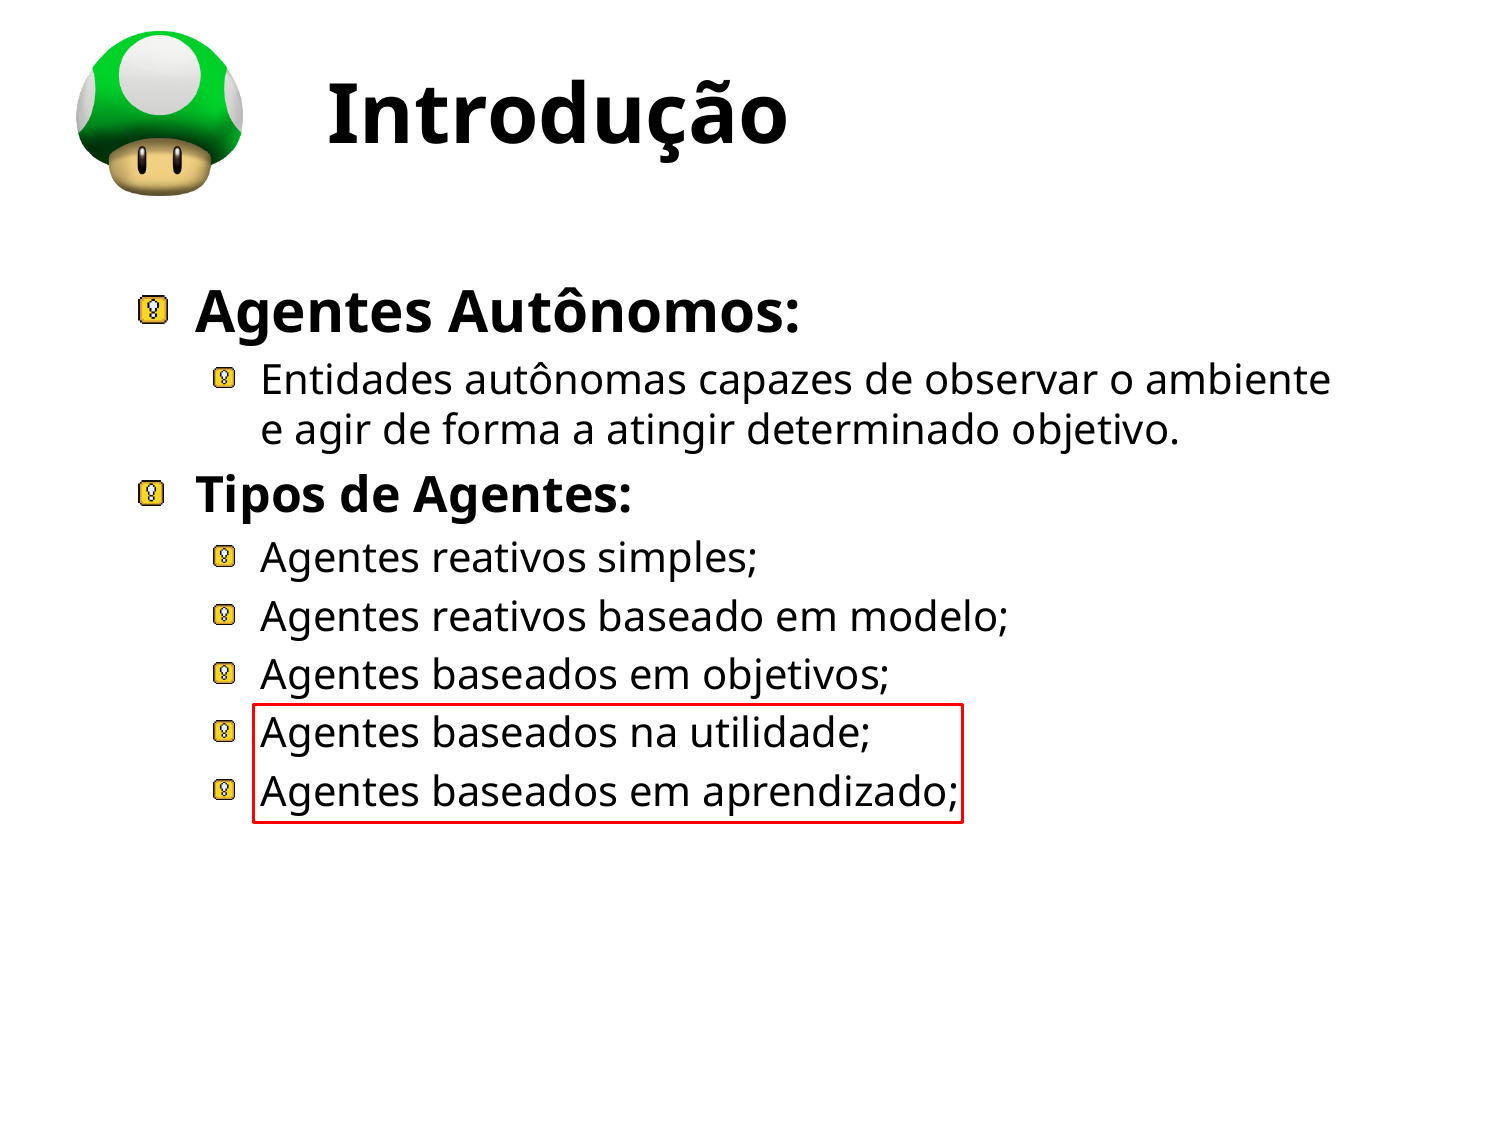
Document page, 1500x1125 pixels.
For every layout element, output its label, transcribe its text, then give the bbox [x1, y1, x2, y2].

picture [213, 604, 235, 625]
picture [213, 662, 235, 684]
list Agentes Autônomos: Entidades autônomas capazes de observar o ambiente e agir de forma a atingir determinado objetivo. Tipos de Agentes: Agentes reativos simples; Agentes reativos baseado em modelo; Agentes baseados em objetivos; Agentes baseados na utilidade; Agentes baseados em aprendizado; [123, 267, 1365, 941]
text_box [253, 704, 963, 823]
picture [138, 480, 164, 506]
title Introdução [312, 37, 1426, 183]
picture [213, 367, 235, 388]
picture [213, 720, 235, 742]
picture [213, 545, 235, 567]
picture [213, 779, 235, 800]
picture [76, 30, 243, 197]
picture [138, 295, 168, 324]
